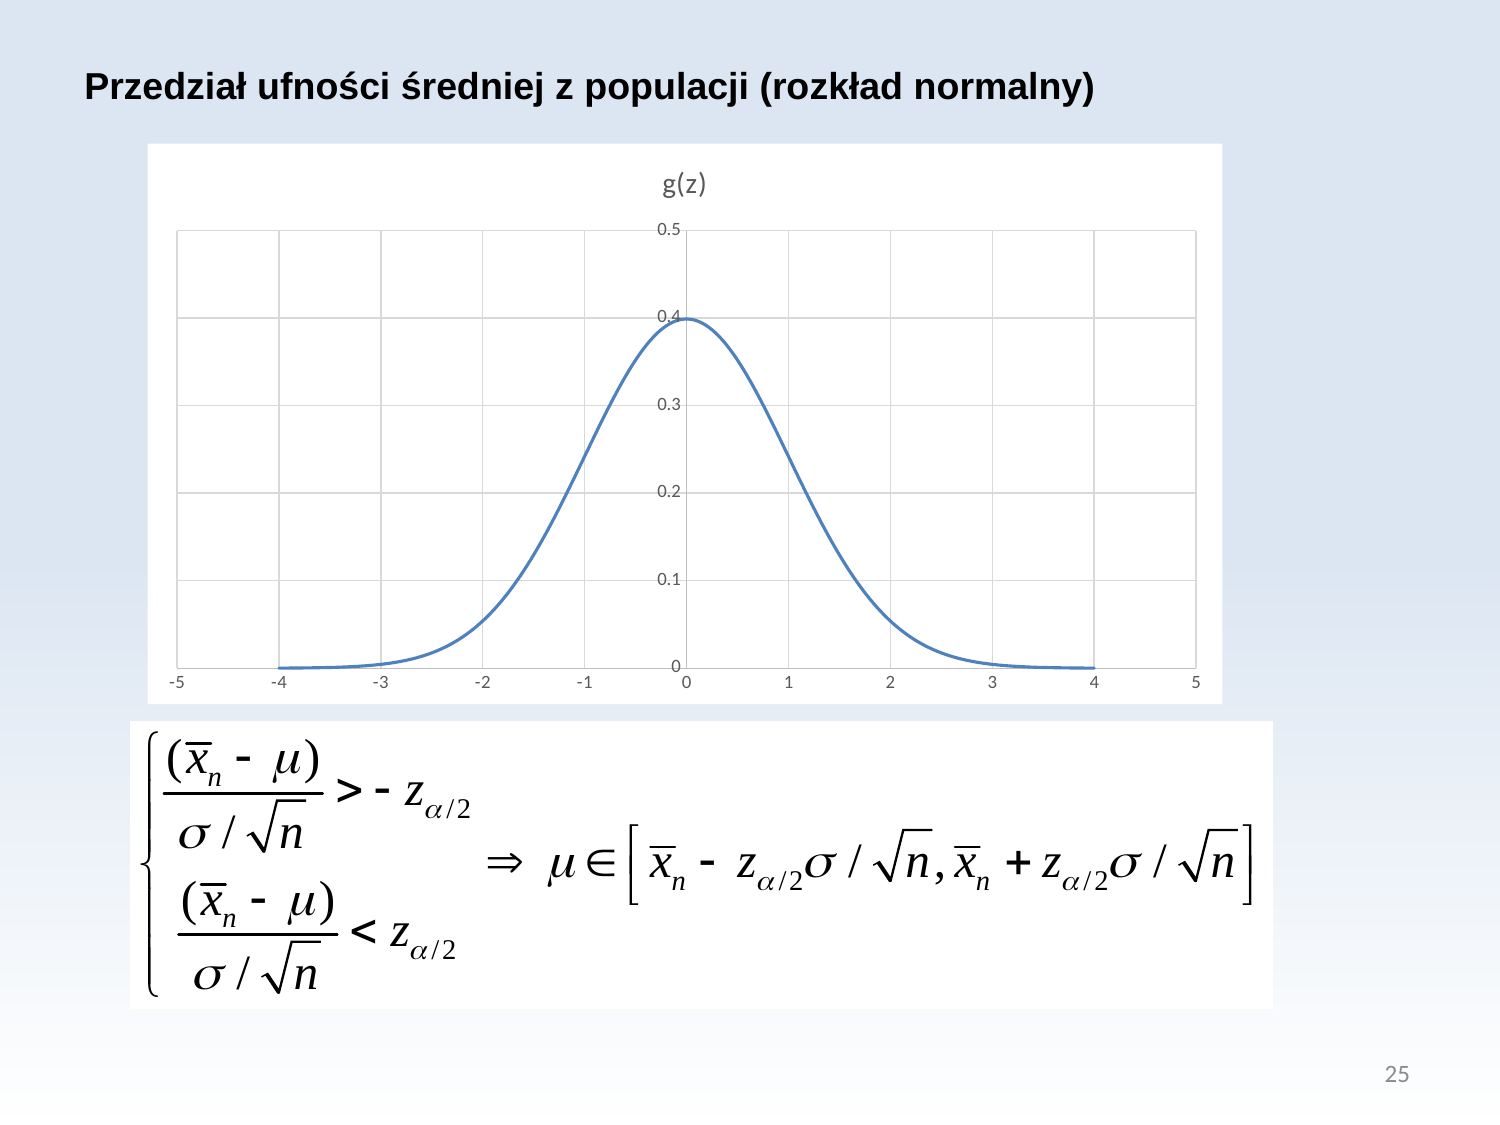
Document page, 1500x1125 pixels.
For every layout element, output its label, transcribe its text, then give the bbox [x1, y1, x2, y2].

chart [147, 143, 1223, 705]
slide_number 25 [1074, 1042, 1425, 1103]
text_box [129, 720, 1273, 1010]
text_box Przedział ufności średniej z populacji (rozkład normalny) [69, 54, 1111, 115]
